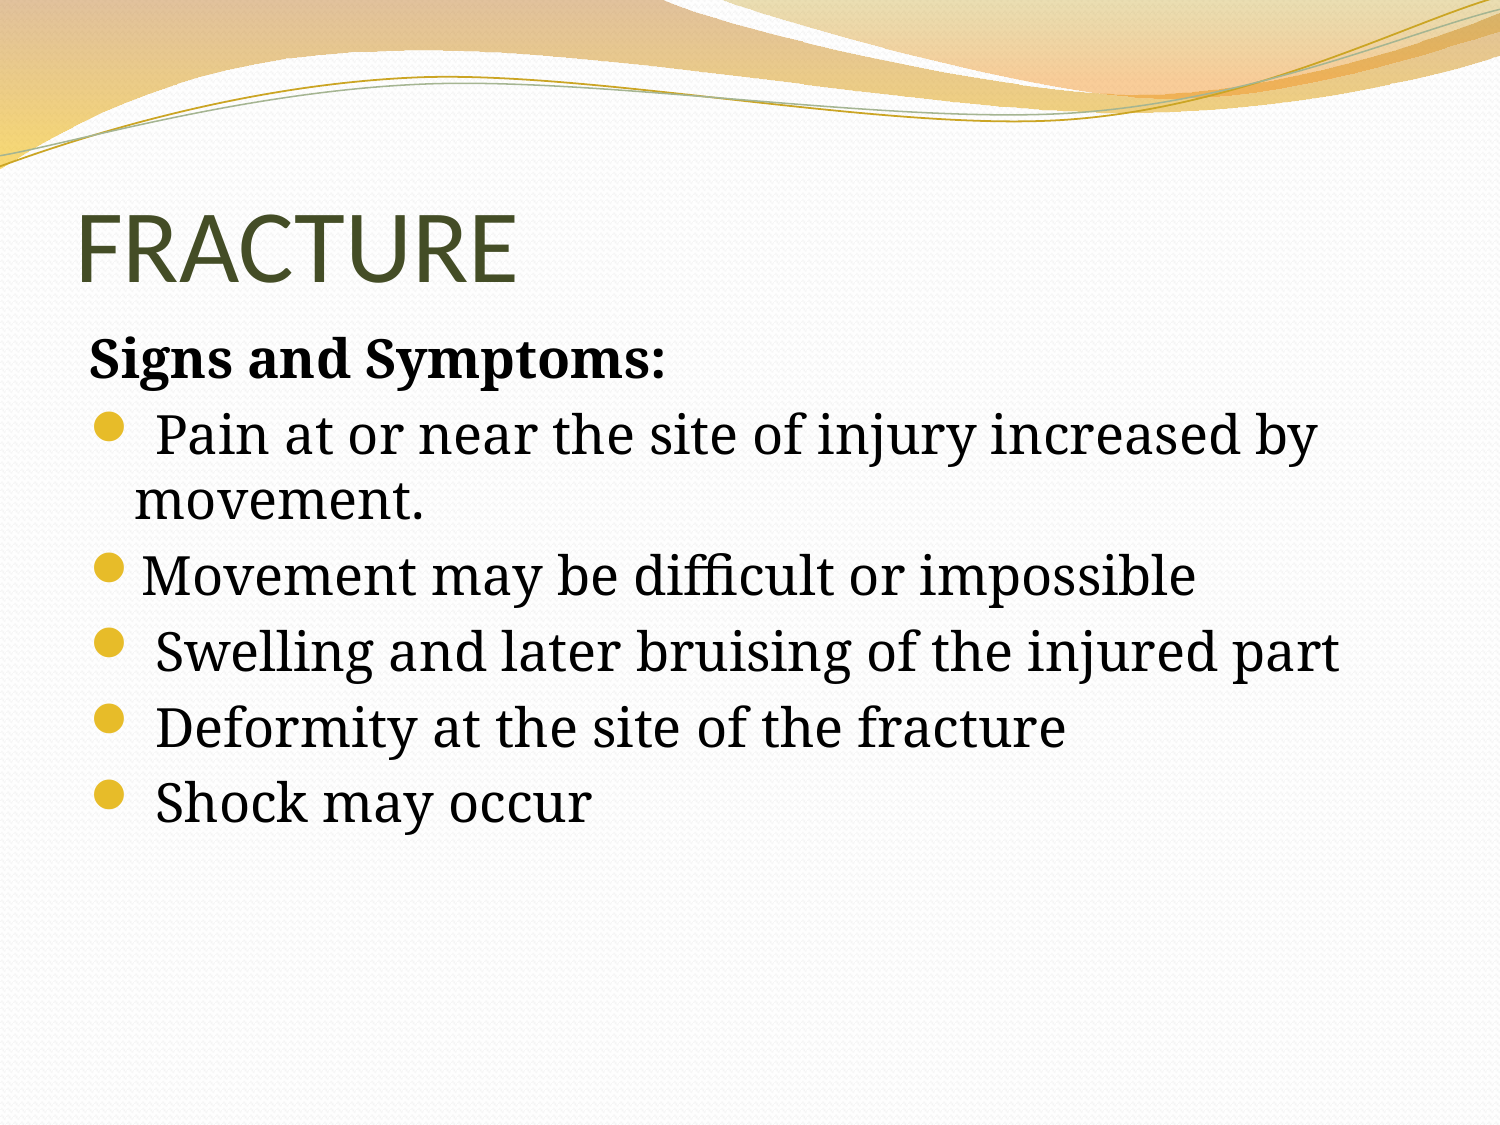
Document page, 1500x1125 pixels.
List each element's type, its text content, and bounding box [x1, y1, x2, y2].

title FRACTURE [75, 115, 1425, 303]
list Signs and Symptoms: Pain at or near the site of injury increased by movement. Movement may be difficult or impossible Swelling and later bruising of the injured part Deformity at the site of the fracture Shock may occur [75, 317, 1425, 1038]
